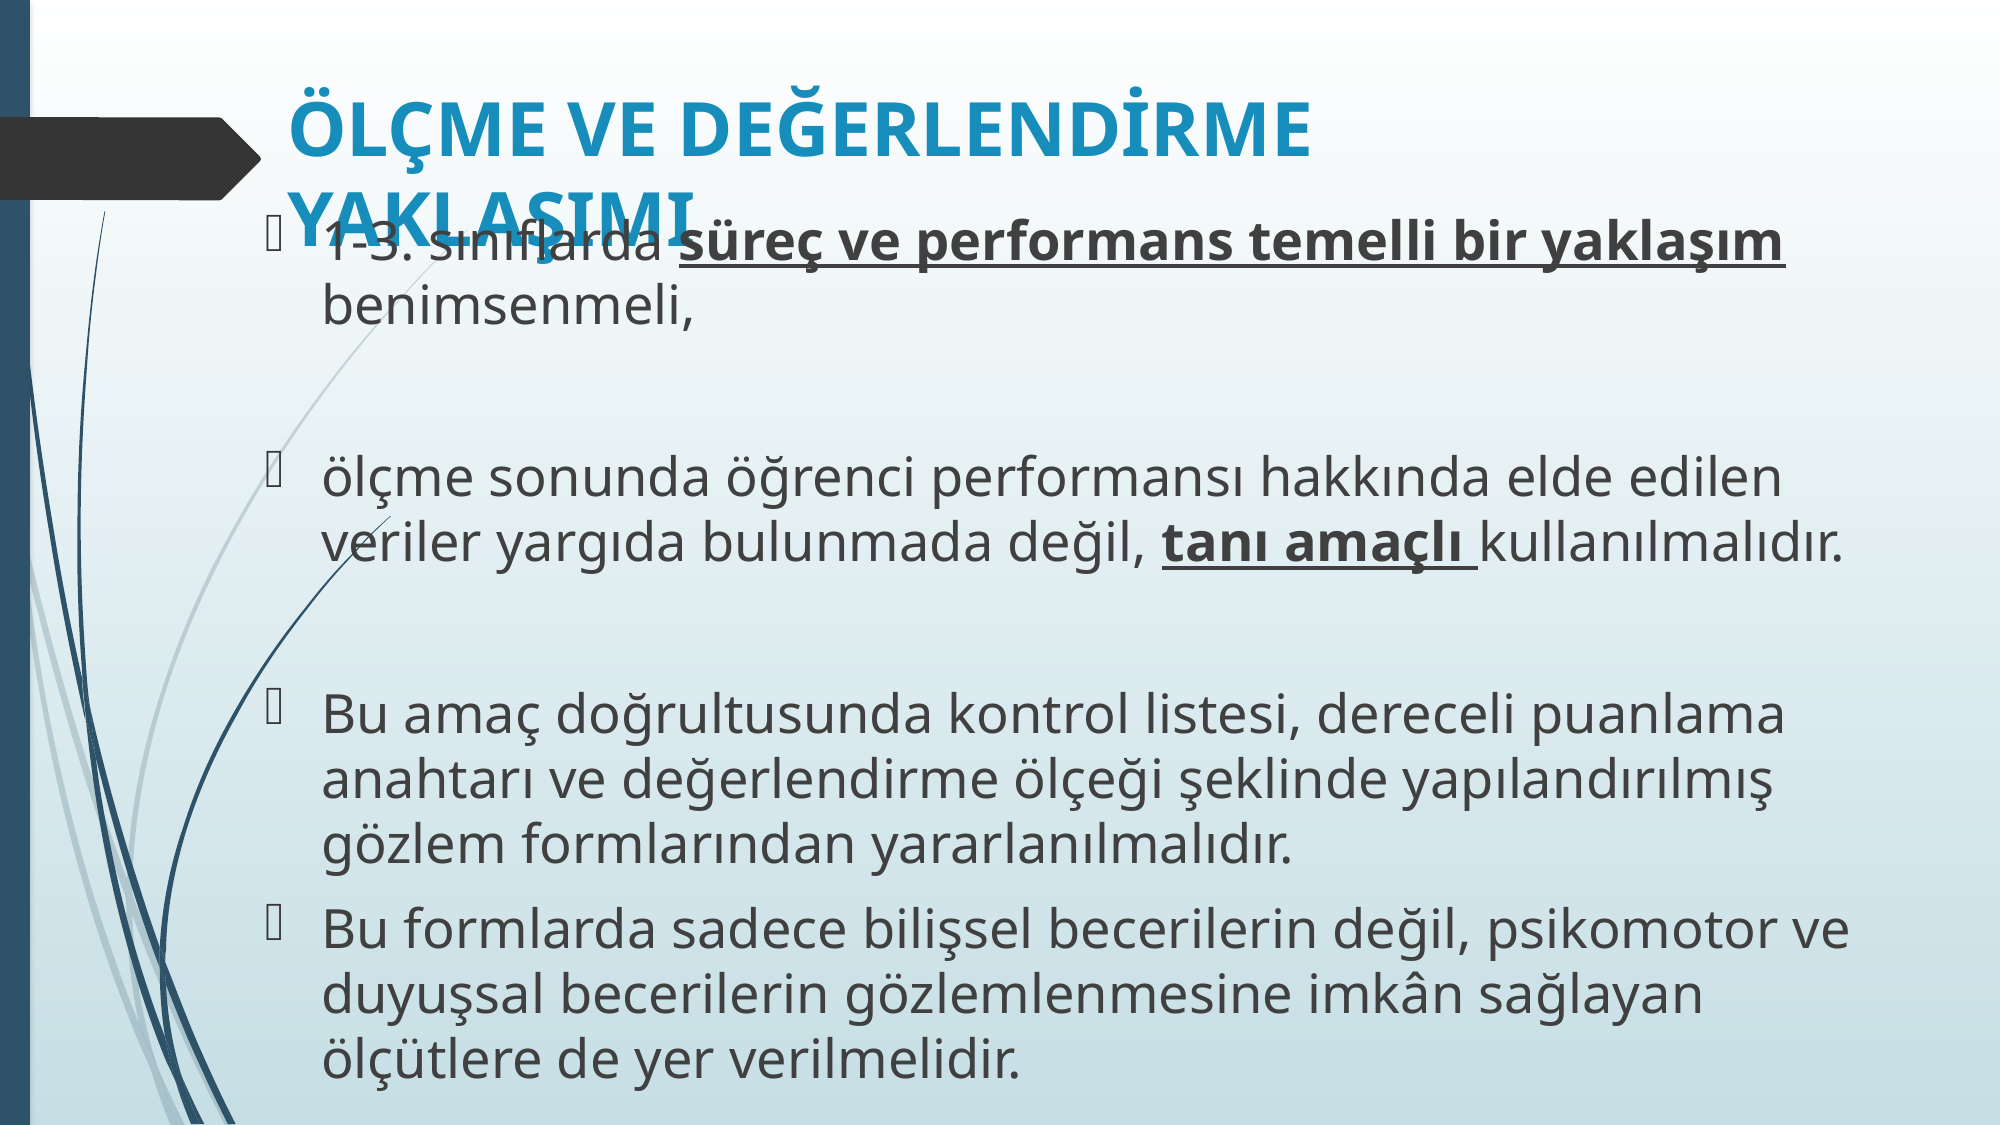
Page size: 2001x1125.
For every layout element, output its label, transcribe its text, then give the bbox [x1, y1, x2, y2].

title ÖLÇME VE DEĞERLENDİRME YAKLAŞIMI [272, 74, 1735, 198]
list 1-3. sınıflarda süreç ve performans temelli bir yaklaşım benimsenmeli, ölçme sonunda öğrenci performansı hakkında elde edilen veriler yargıda bulunmada değil, tanı amaçlı kullanılmalıdır. Bu amaç doğrultusunda kontrol listesi, dereceli puanlama anahtarı ve değerlendirme ölçeği şeklinde yapılandırılmış gözlem formlarından yararlanılmalıdır. Bu formlarda sadece bilişsel becerilerin değil, psikomotor ve duyuşsal becerilerin gözlemlenmesine imkân sağlayan ölçütlere de yer verilmelidir. [249, 198, 1943, 819]
